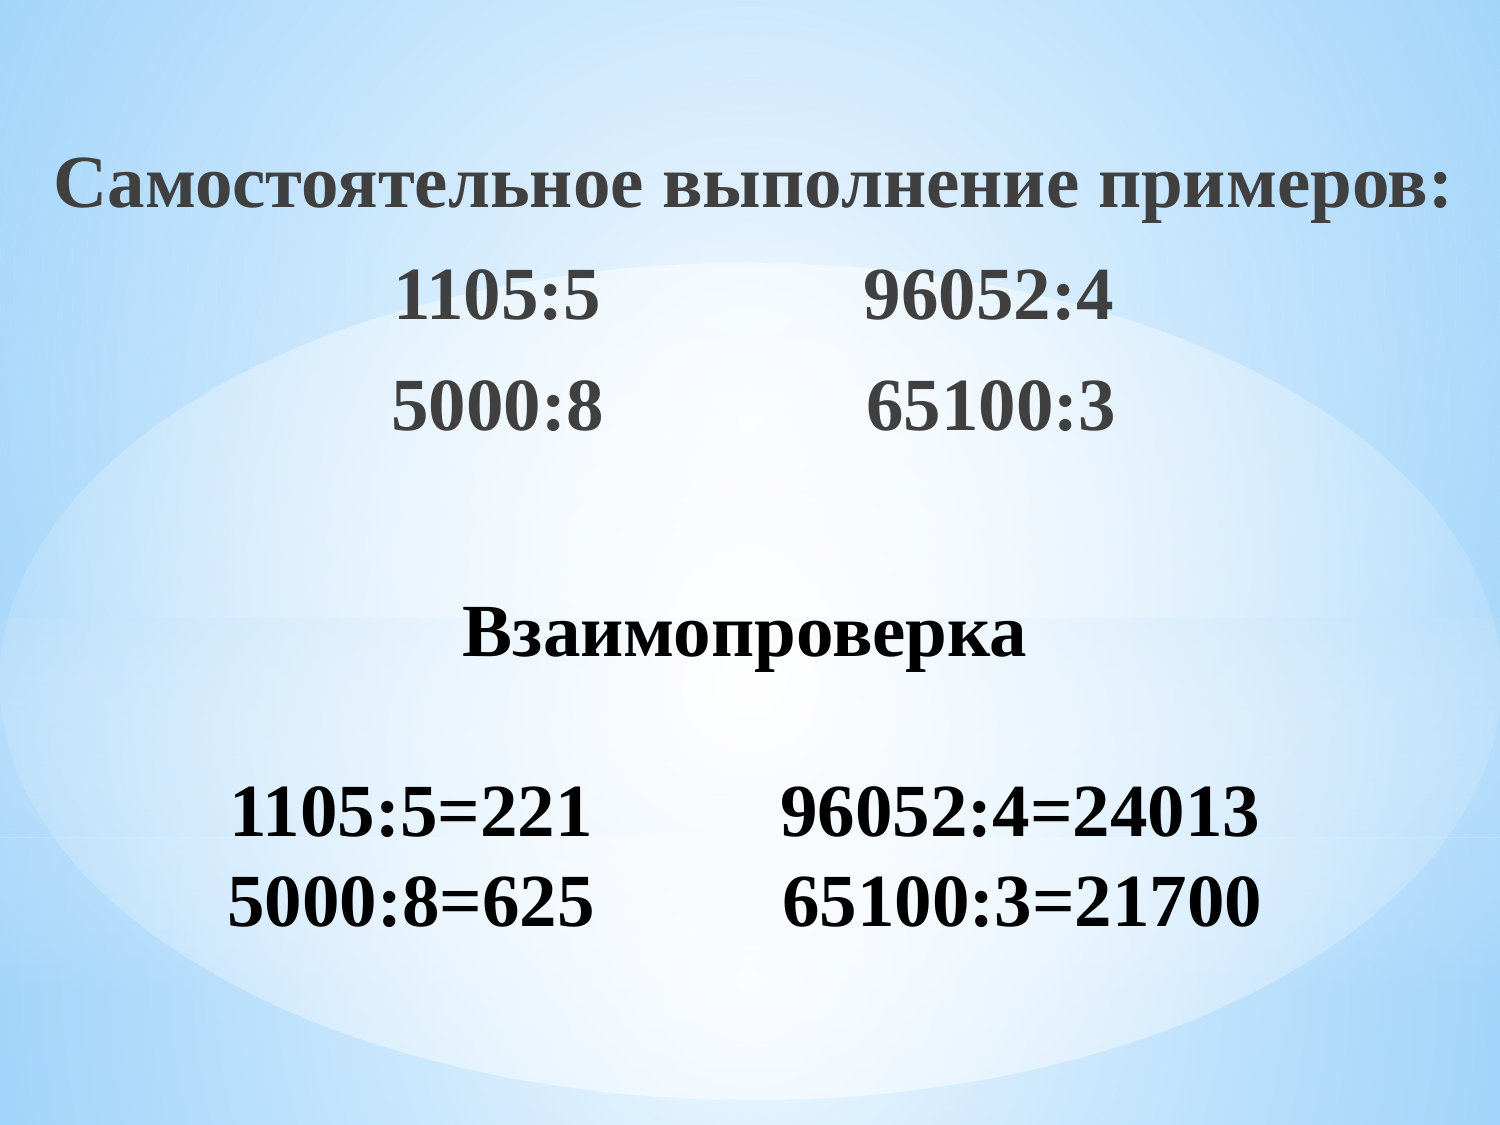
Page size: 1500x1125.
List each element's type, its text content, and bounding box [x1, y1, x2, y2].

text_box Взаимопроверка 1105:5=221 96052:4=24013 5000:8=625 65100:3=21700 [201, 574, 1289, 949]
list Самостоятельное выполнение примеров: 1105:5 96052:4 5000:8 65100:3 [20, 125, 1480, 480]
